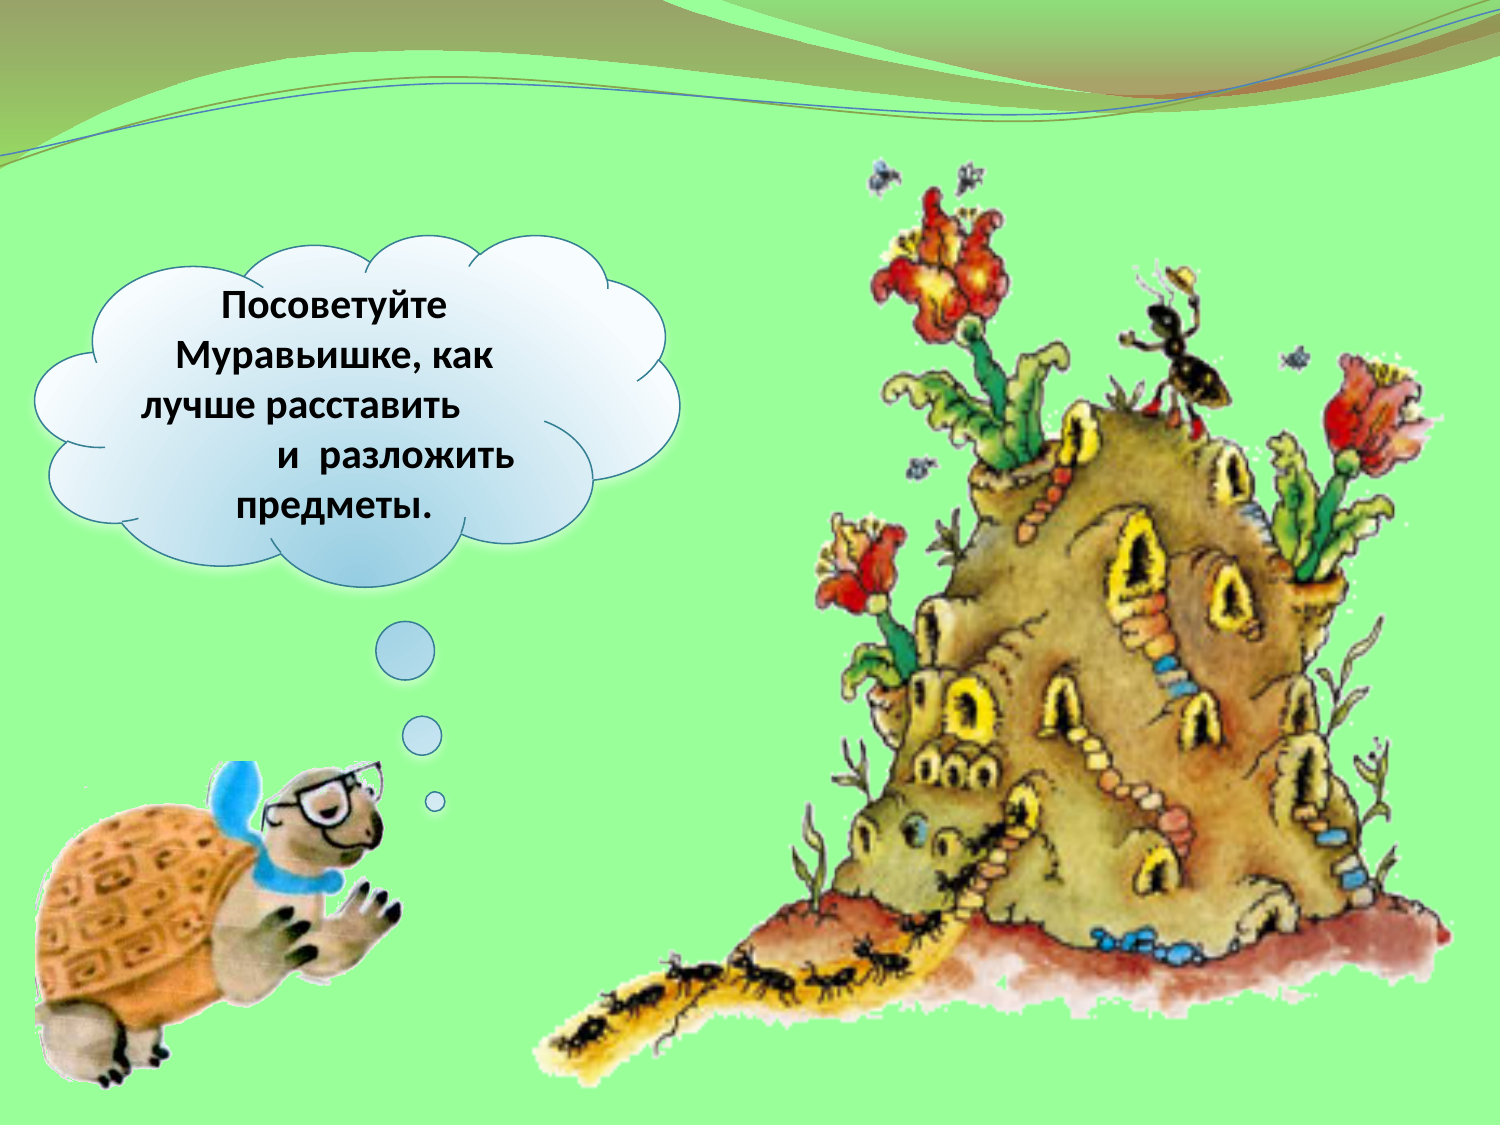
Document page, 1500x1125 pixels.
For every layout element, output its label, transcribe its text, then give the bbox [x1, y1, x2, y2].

text_box Посоветуйте Муравьишке, как лучше расставить и разложить предметы. [375, 620, 436, 681]
text_box Посоветуйте Муравьишке, как лучше расставить и разложить предметы. [401, 715, 443, 757]
text_box Посоветуйте Муравьишке, как лучше расставить и разложить предметы. [33, 234, 520, 589]
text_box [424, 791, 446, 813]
picture [34, 761, 411, 1098]
picture [527, 122, 1500, 1125]
